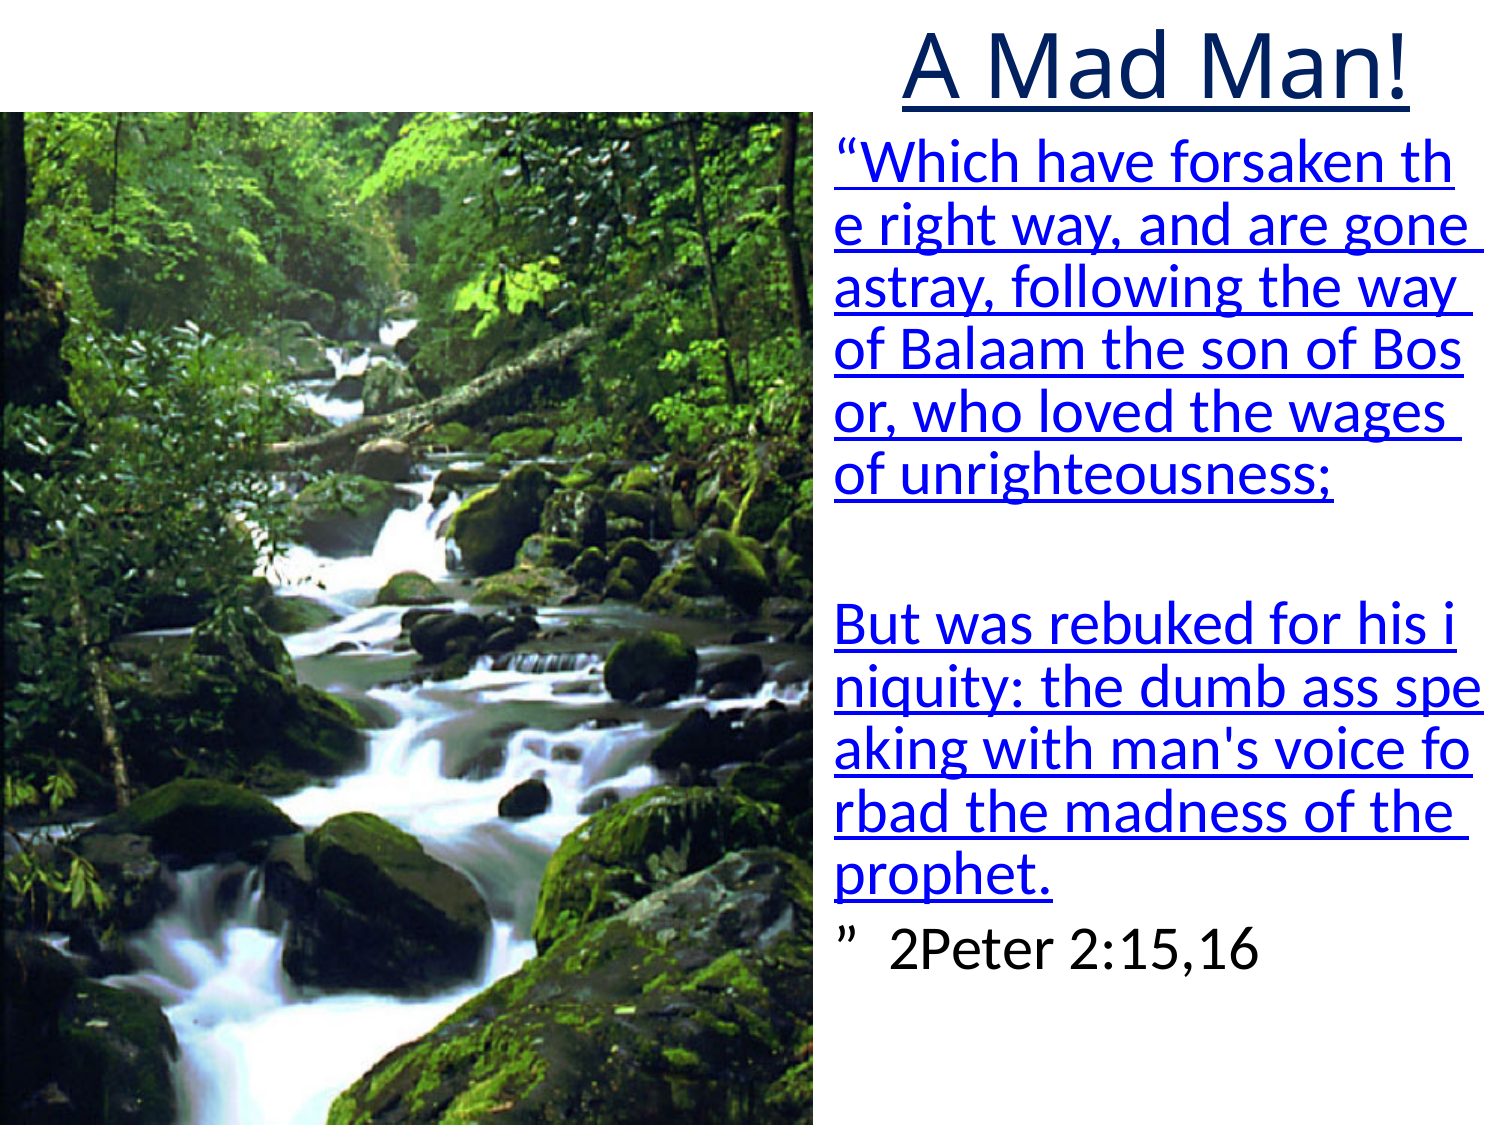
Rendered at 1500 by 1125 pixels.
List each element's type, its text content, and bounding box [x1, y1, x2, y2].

title A Mad Man! [812, 0, 1500, 112]
list “Which have forsaken the right way, and are gone astray, following the way of Balaam the son of Bosor, who loved the wages of unrighteousness; But was rebuked for his iniquity: the dumb ass speaking with man's voice forbad the madness of the prophet.” 2Peter 2:15,16 [813, 112, 1500, 1125]
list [0, 112, 813, 1125]
